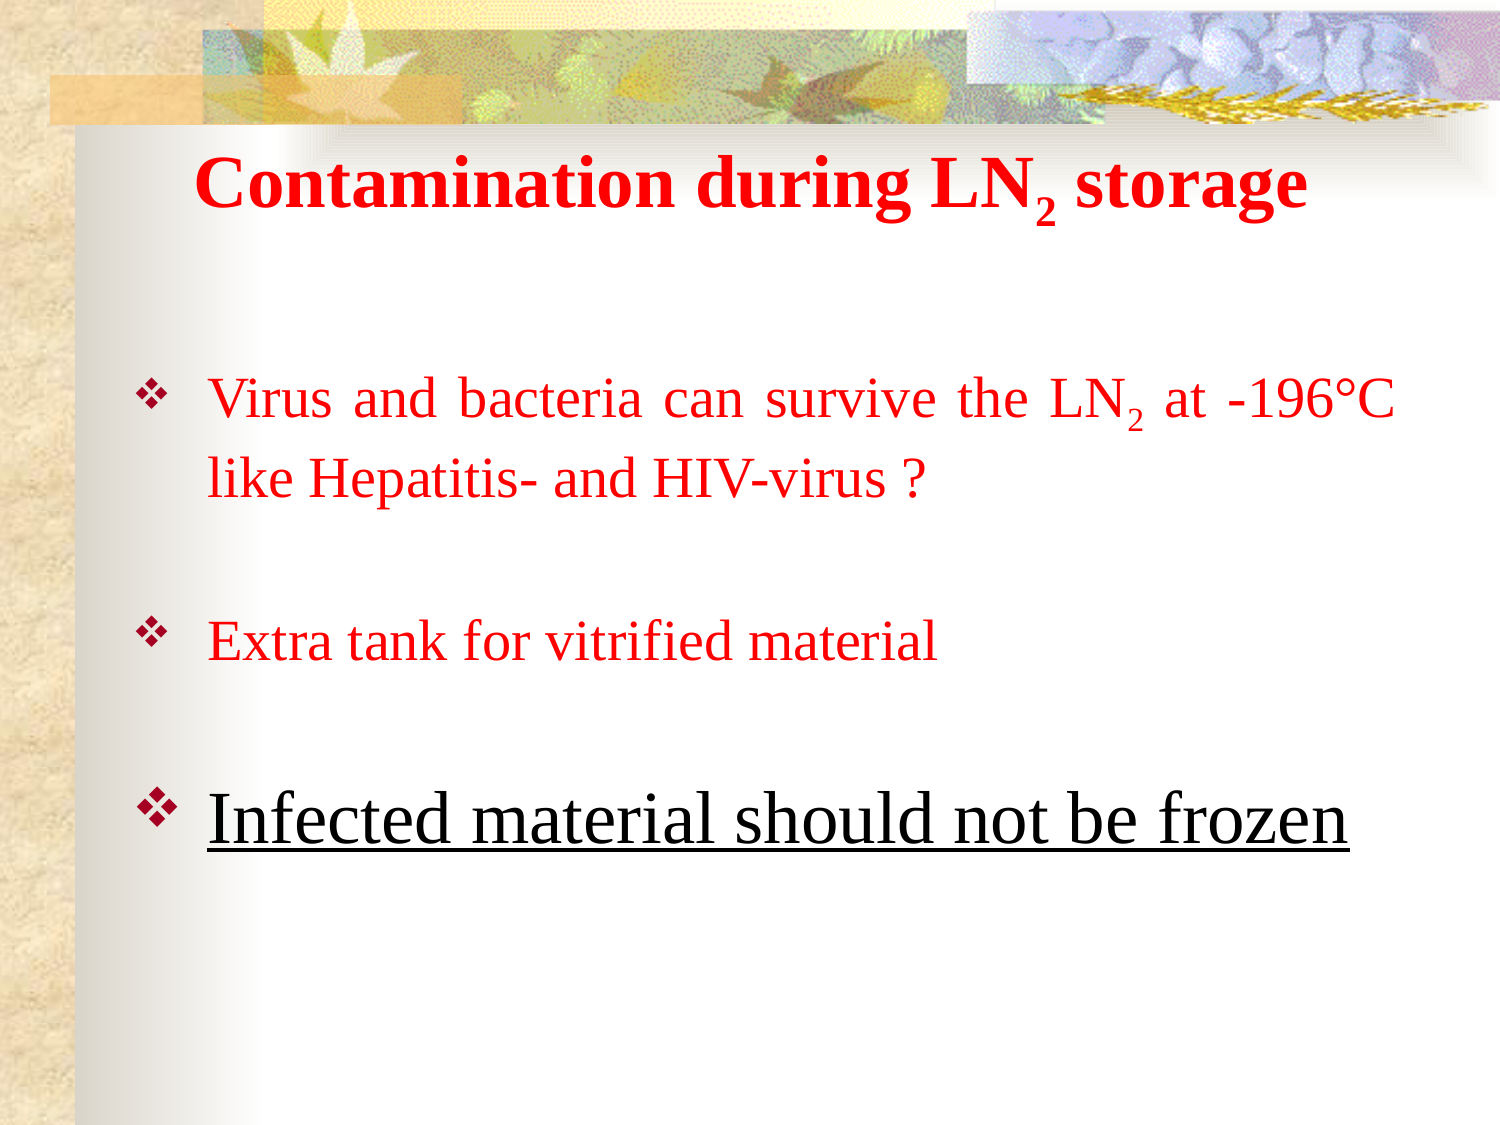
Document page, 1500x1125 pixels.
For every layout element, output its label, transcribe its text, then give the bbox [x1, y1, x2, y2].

text_box Virus and bacteria can survive the LN2 at -196°C like Hepatitis- and HIV-virus ? Extra tank for vitrified material Infected material should not be frozen [117, 351, 1453, 938]
title Contamination during LN2 storage [177, 128, 1348, 243]
picture [0, 0, 1500, 1125]
